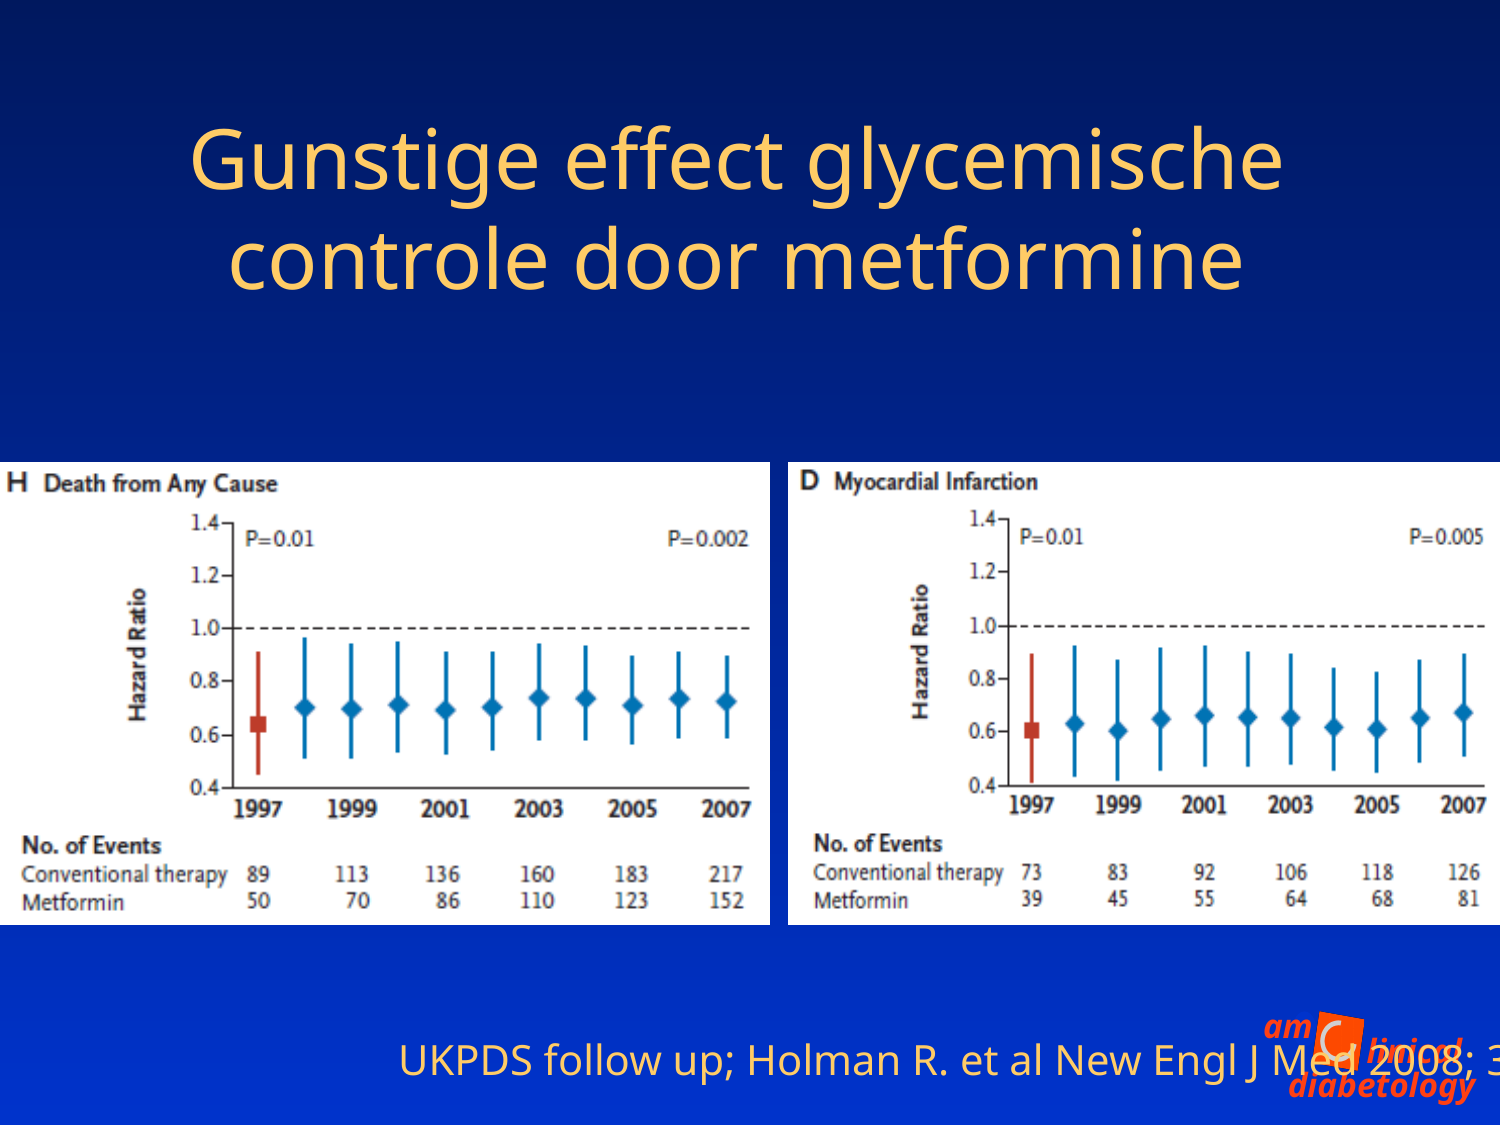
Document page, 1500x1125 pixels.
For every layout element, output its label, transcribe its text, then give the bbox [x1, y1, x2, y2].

picture [787, 462, 1500, 926]
title Gunstige effect glycemische controle door metformine [99, 62, 1376, 251]
picture [1308, 1011, 1365, 1042]
text_box UKPDS follow up; Holman R. et al New Engl J Med 2008; 359 [500, 1042, 1457, 1125]
picture [0, 462, 770, 926]
